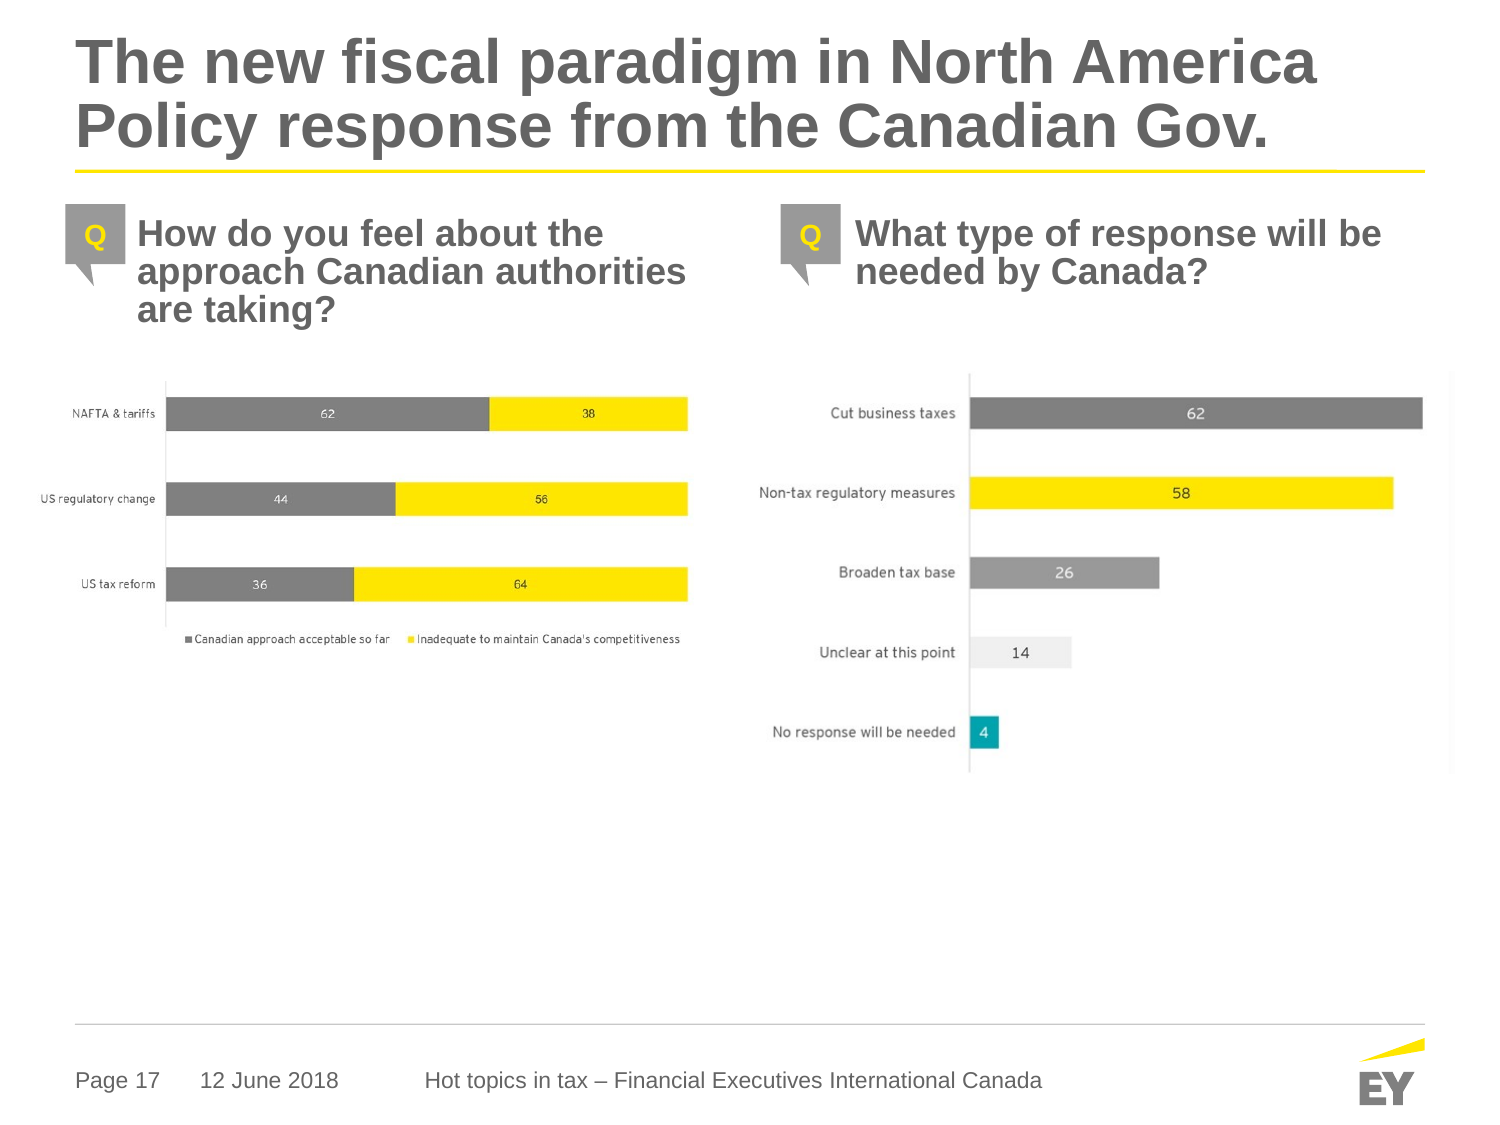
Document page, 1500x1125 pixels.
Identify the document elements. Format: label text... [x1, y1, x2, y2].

title The new fiscal paradigm in North America Policy response from the Canadian Gov. [75, 33, 1426, 175]
picture [750, 371, 1455, 774]
picture [37, 380, 695, 649]
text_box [780, 203, 1455, 294]
footer Hot topics in tax – Financial Executives International Canada [424, 1065, 1134, 1099]
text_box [65, 203, 731, 332]
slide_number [199, 1065, 395, 1099]
